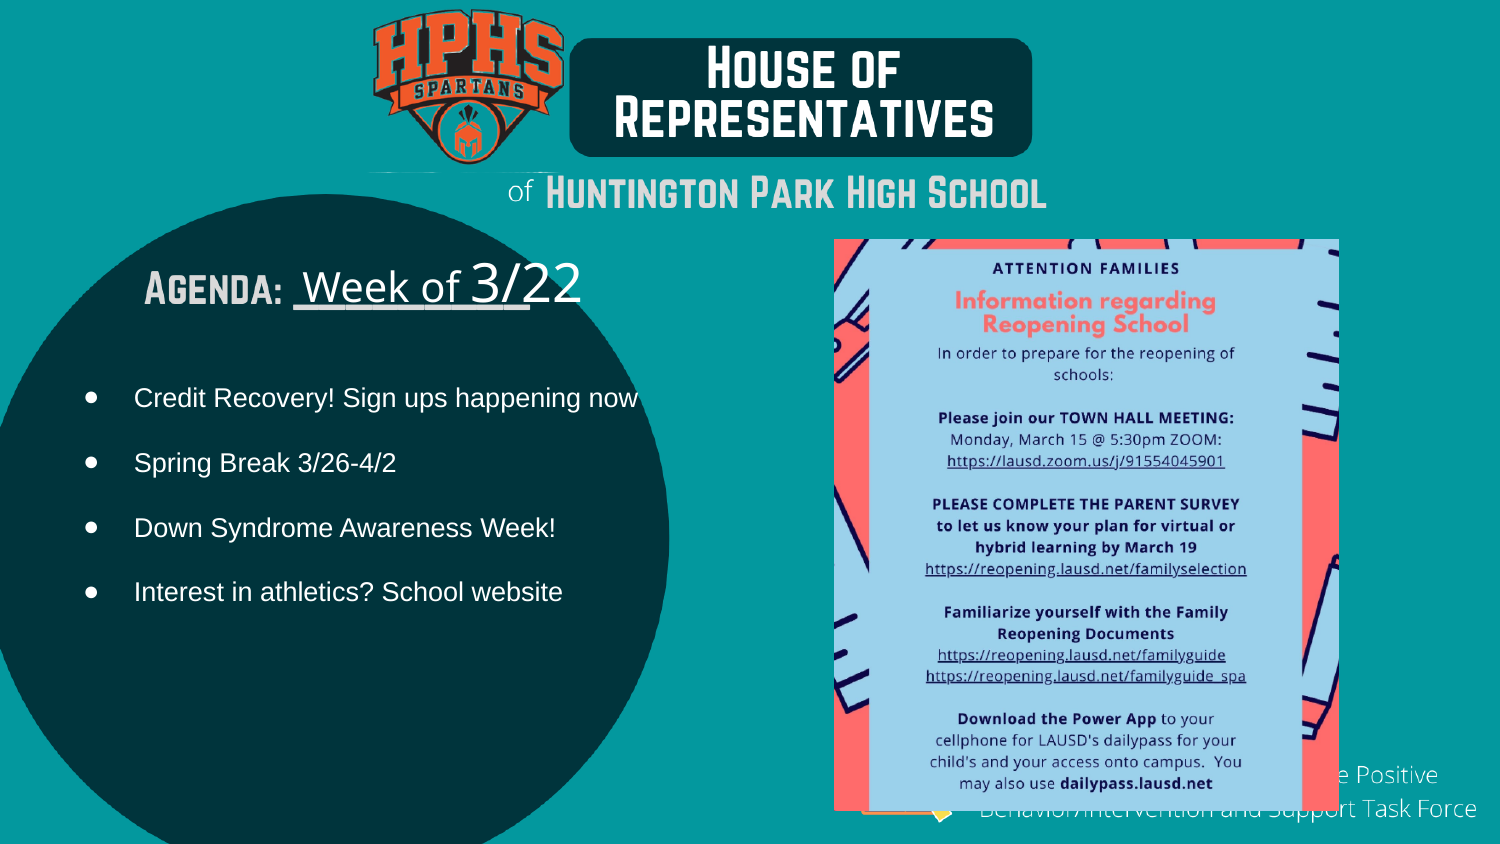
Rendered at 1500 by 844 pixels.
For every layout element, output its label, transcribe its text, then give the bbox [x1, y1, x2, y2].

picture [0, 0, 1500, 844]
text_box Credit Recovery! Sign ups happening now Spring Break 3/26-4/2 Down Syndrome Awareness Week! Interest in athletics? School website [44, 272, 693, 777]
text_box Week of 3/22 [287, 233, 711, 307]
